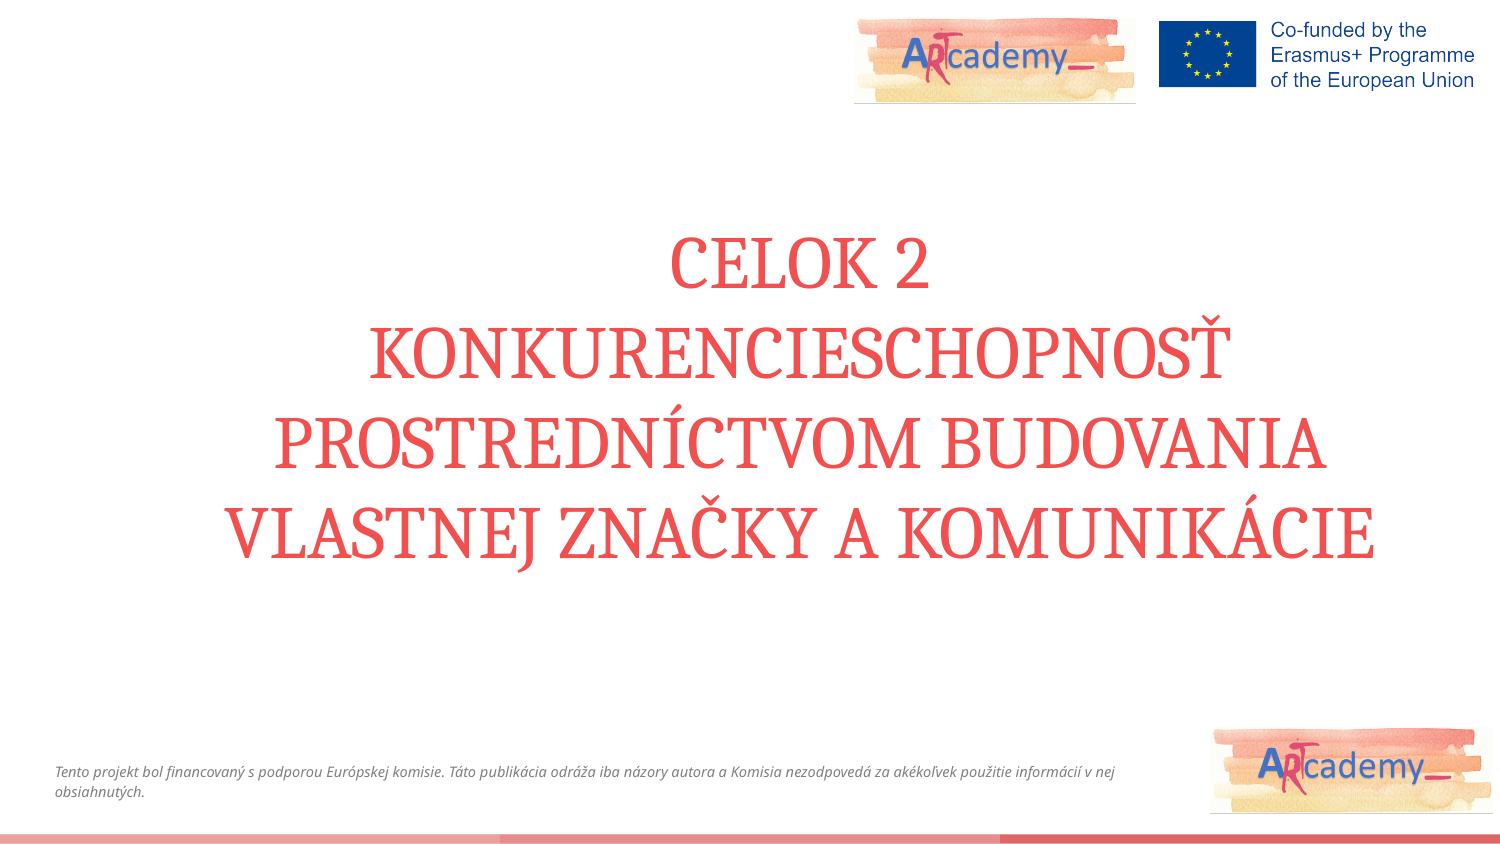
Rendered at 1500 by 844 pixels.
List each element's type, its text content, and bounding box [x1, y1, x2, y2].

picture [854, 0, 1137, 134]
picture [1210, 709, 1493, 844]
title CELOK 2 KONKURENCIESCHOPNOSŤ PROSTREDNÍCTVOM BUDOVANIA VLASTNEJ ZNAČKY A KOMUNIKÁCIE [181, 210, 1421, 589]
picture [1158, 21, 1474, 91]
text_box Tento projekt bol financovaný s podporou Európskej komisie. Táto publikácia odráža iba názory autora a Komisia nezodpovedá za akékoľvek použitie informácií v nej obsiahnutých. [39, 754, 1205, 799]
